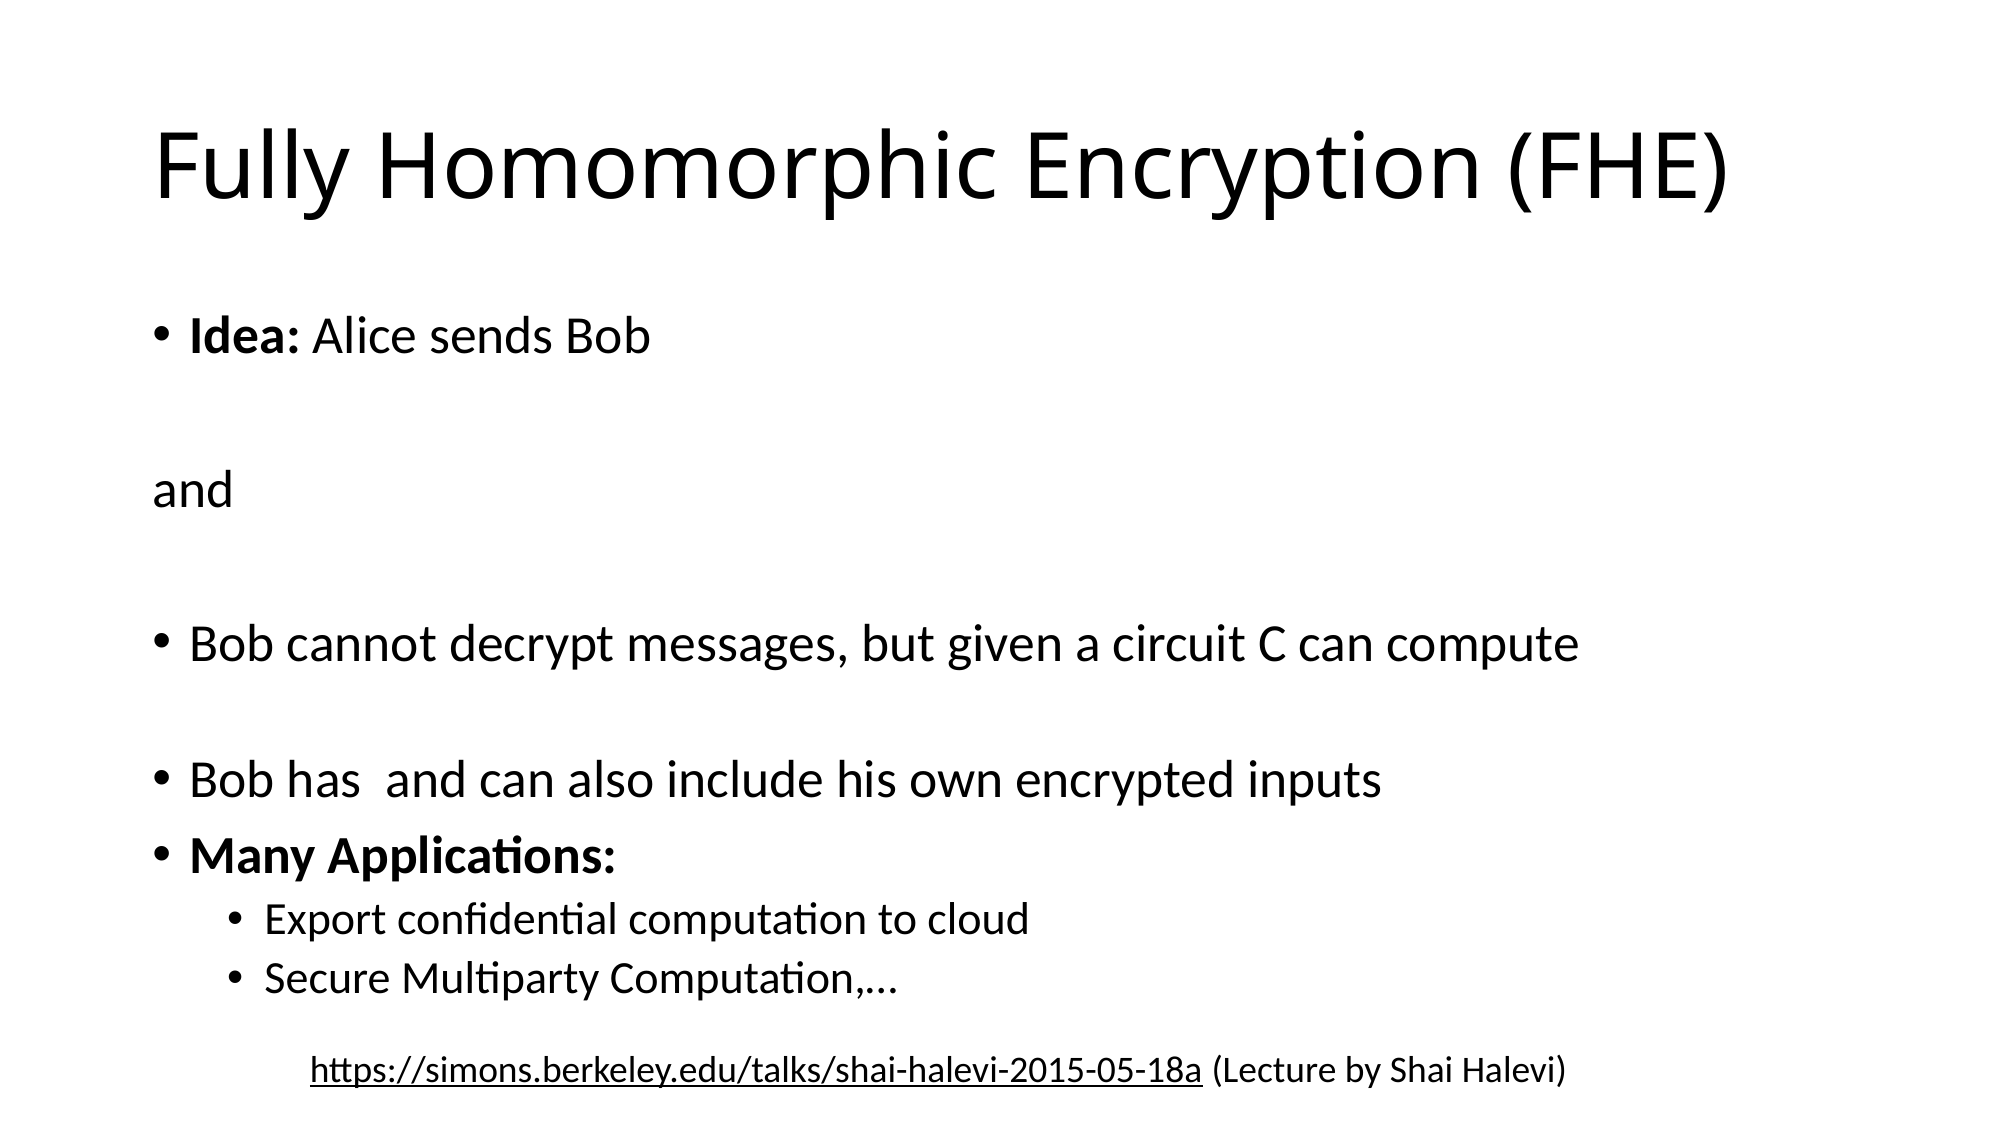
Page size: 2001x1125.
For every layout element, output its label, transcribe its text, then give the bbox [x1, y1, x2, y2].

text_box https://simons.berkeley.edu/talks/shai-halevi-2015-05-18a (Lecture by Shai Halevi) [295, 1037, 1591, 1098]
title Fully Homomorphic Encryption (FHE) [137, 59, 1863, 278]
